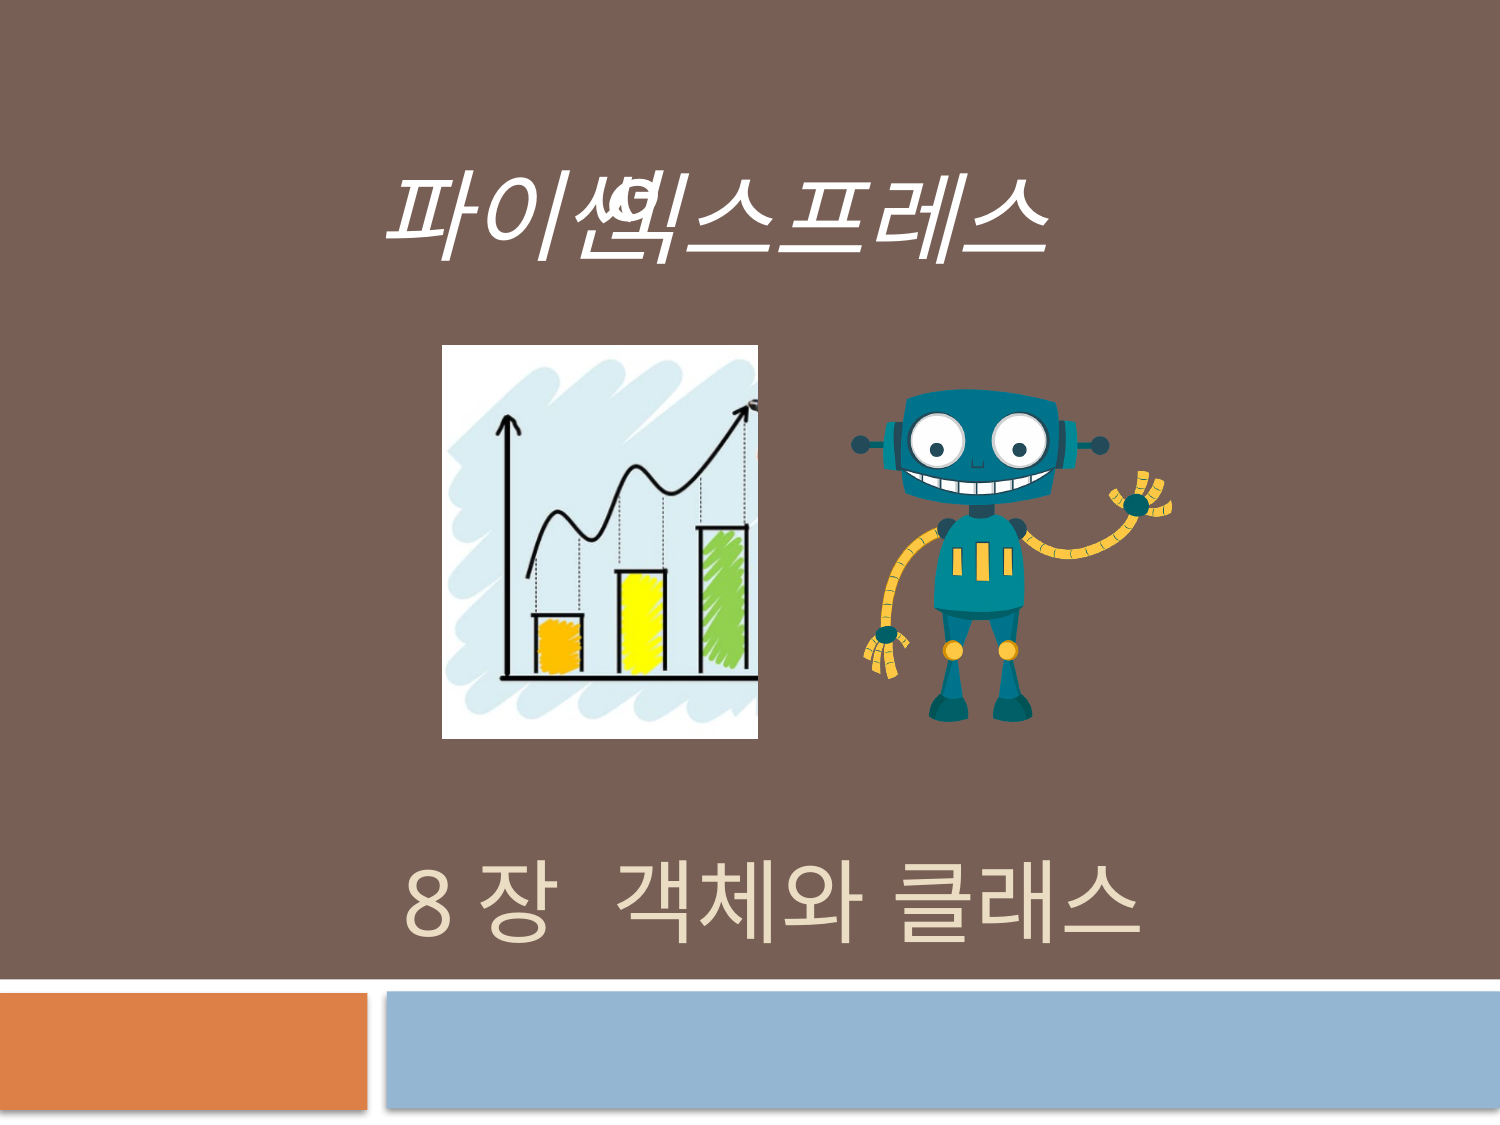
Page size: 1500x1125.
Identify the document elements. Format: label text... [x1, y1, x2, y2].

text_box 익스프레스 [573, 148, 1064, 284]
title 8장 객체와 클래스 [387, 662, 1450, 963]
picture [442, 345, 759, 740]
picture [851, 389, 1172, 722]
text_box 파이썬 [362, 146, 668, 282]
